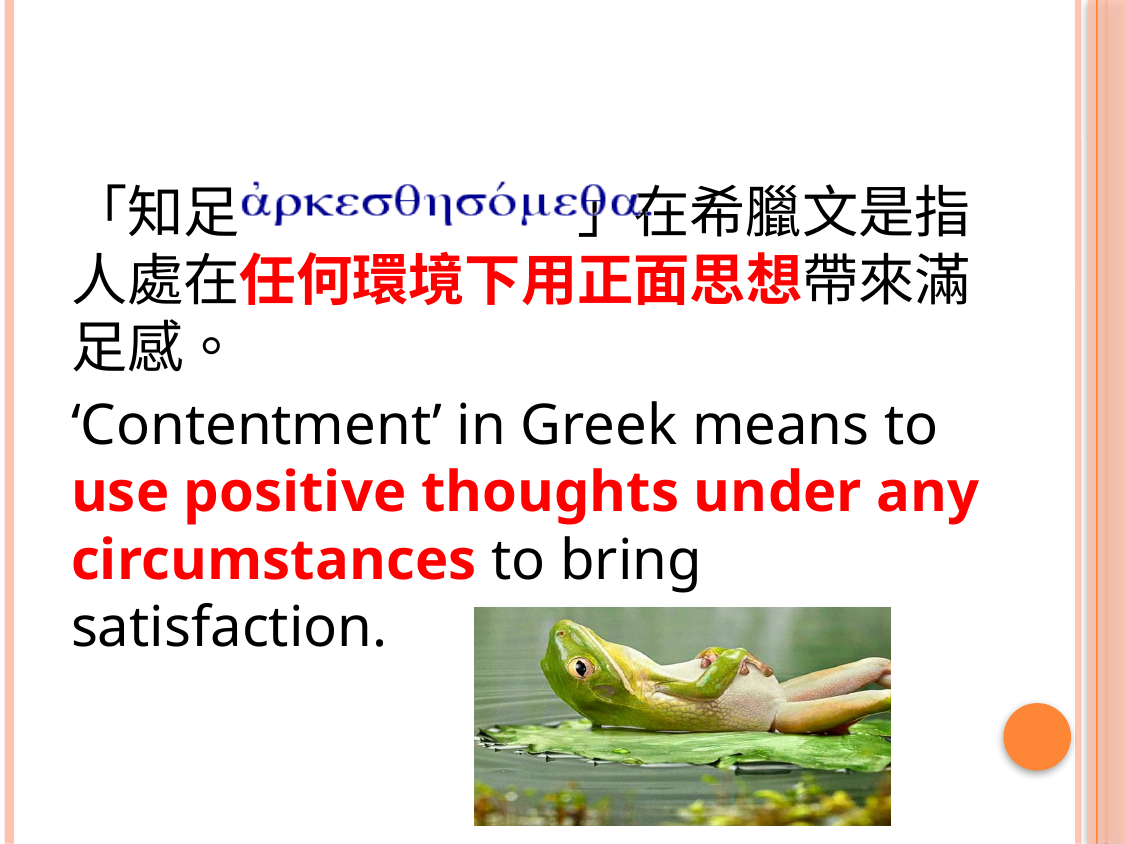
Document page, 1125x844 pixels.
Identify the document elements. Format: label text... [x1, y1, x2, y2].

picture [224, 169, 656, 240]
list 「知足 」在希臘文是指人處在任何環境下用正面思想帶來滿足感。 ‘Contentment’ in Greek means to use positive thoughts under any circumstances to bring satisfaction. [56, 168, 1022, 697]
picture [474, 607, 892, 826]
